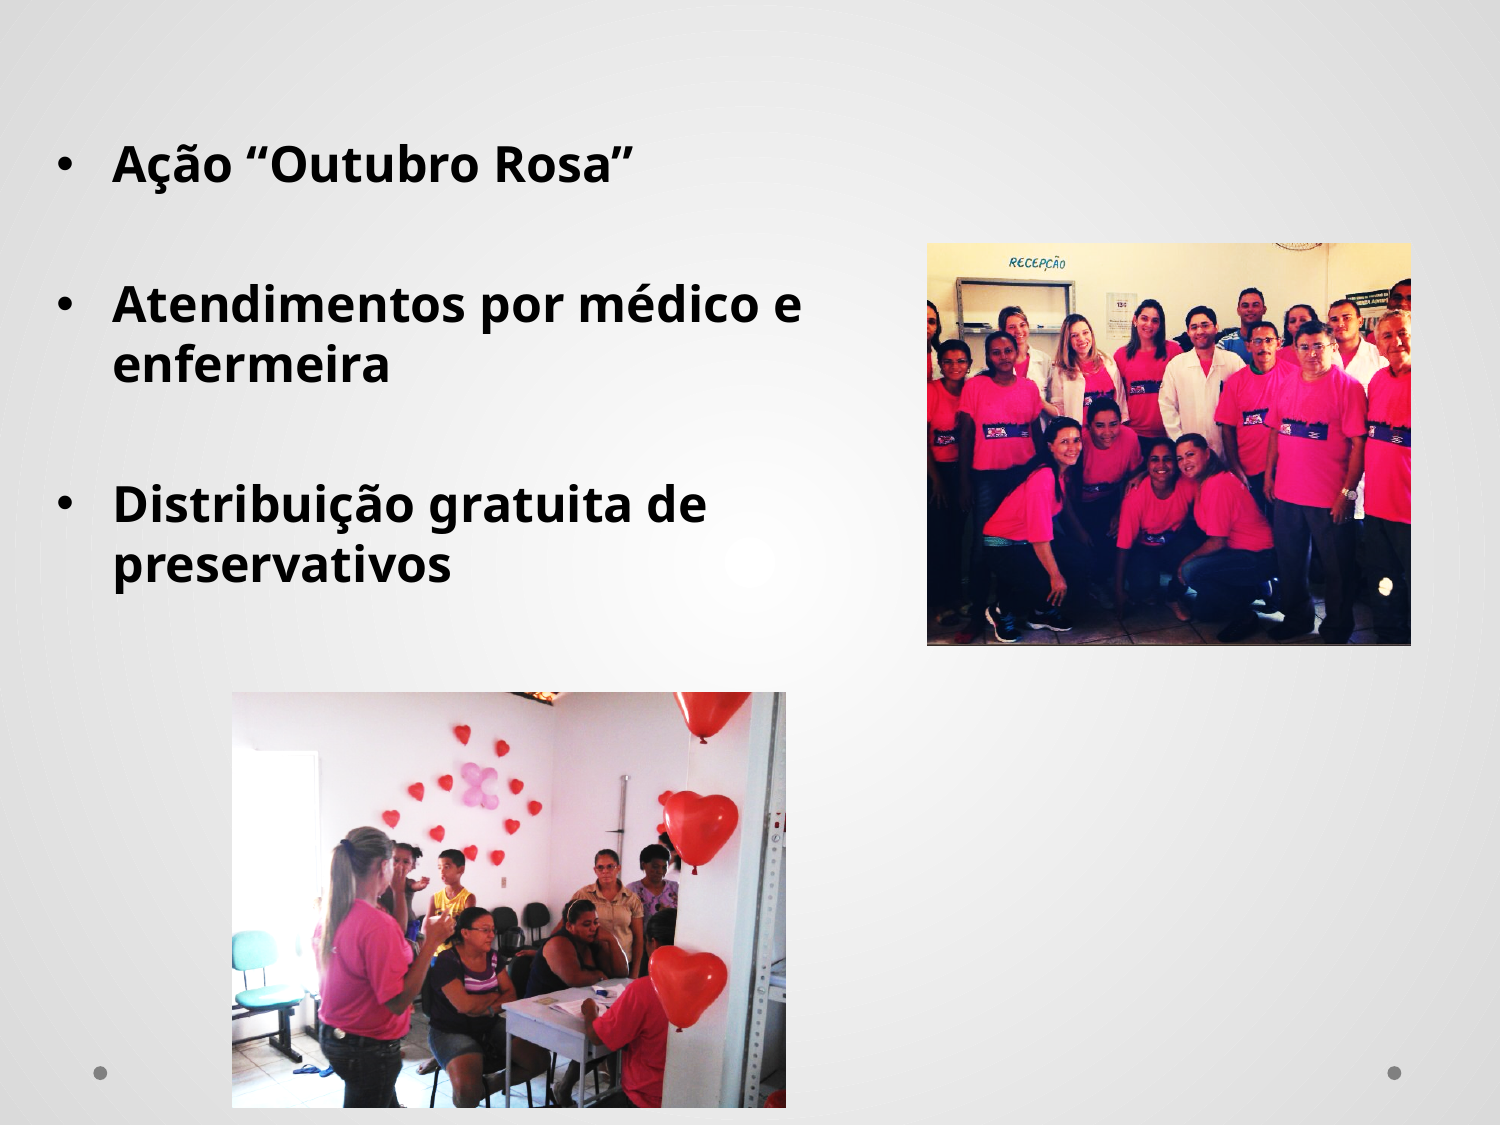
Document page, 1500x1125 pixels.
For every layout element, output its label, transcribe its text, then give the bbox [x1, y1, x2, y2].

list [926, 243, 1411, 646]
picture [232, 692, 786, 1108]
list Ação “Outubro Rosa” Atendimentos por médico e enfermeira Distribuição gratuita de preservativos [41, 125, 939, 868]
